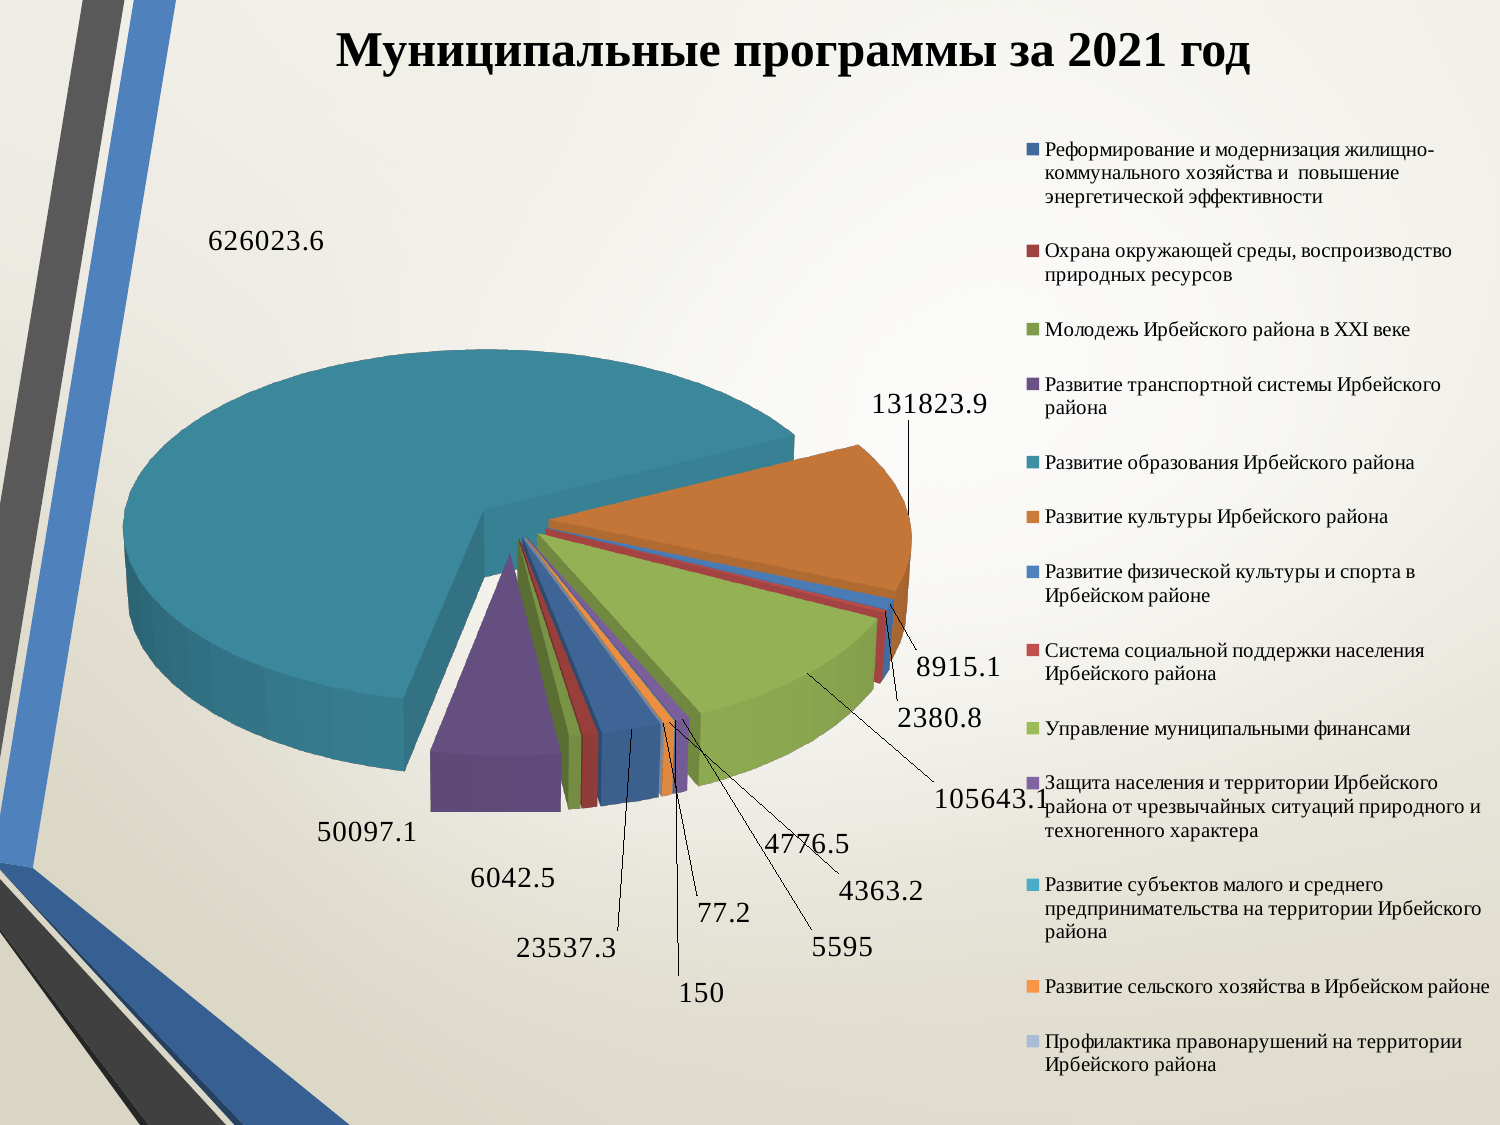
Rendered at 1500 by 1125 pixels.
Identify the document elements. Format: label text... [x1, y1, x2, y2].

chart [58, 85, 1500, 1125]
title Муниципальные программы за 2021 год [161, 0, 1425, 85]
